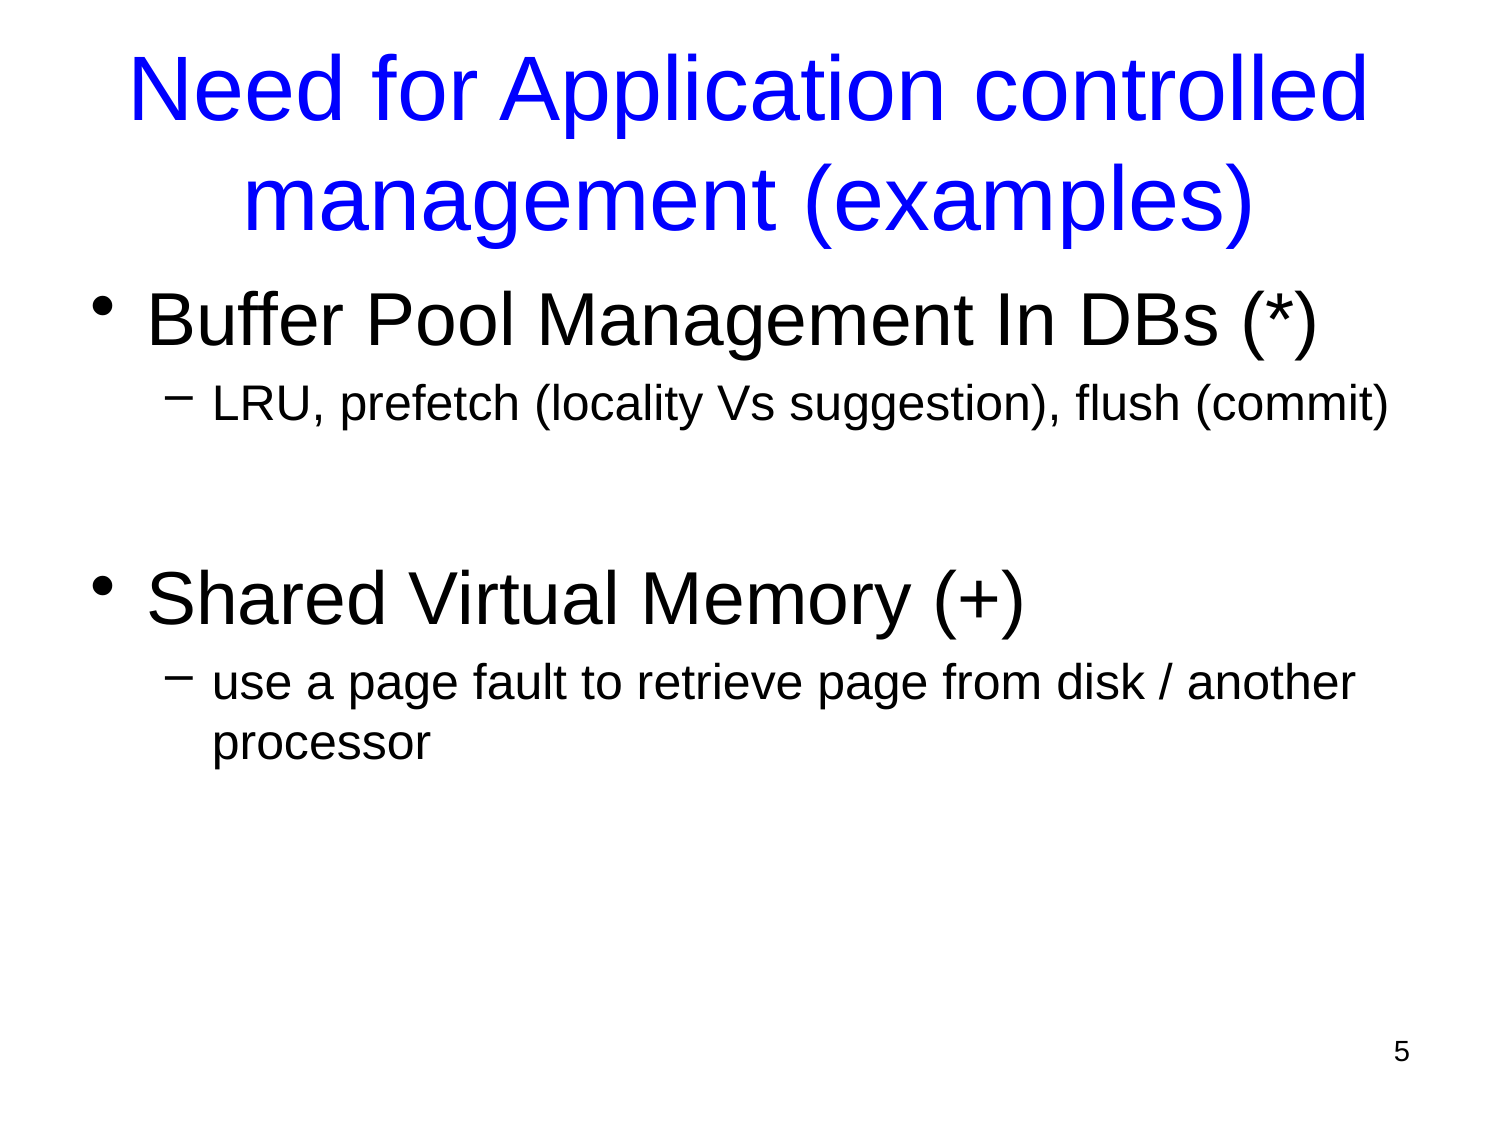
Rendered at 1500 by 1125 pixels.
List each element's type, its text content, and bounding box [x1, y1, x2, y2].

slide_number 5 [1074, 1024, 1426, 1103]
list Buffer Pool Management In DBs (*) LRU, prefetch (locality Vs suggestion), flush (commit) Shared Virtual Memory (+) use a page fault to retrieve page from disk / another processor [74, 262, 1426, 1006]
title Need for Application controlled management (examples) [74, 44, 1426, 233]
